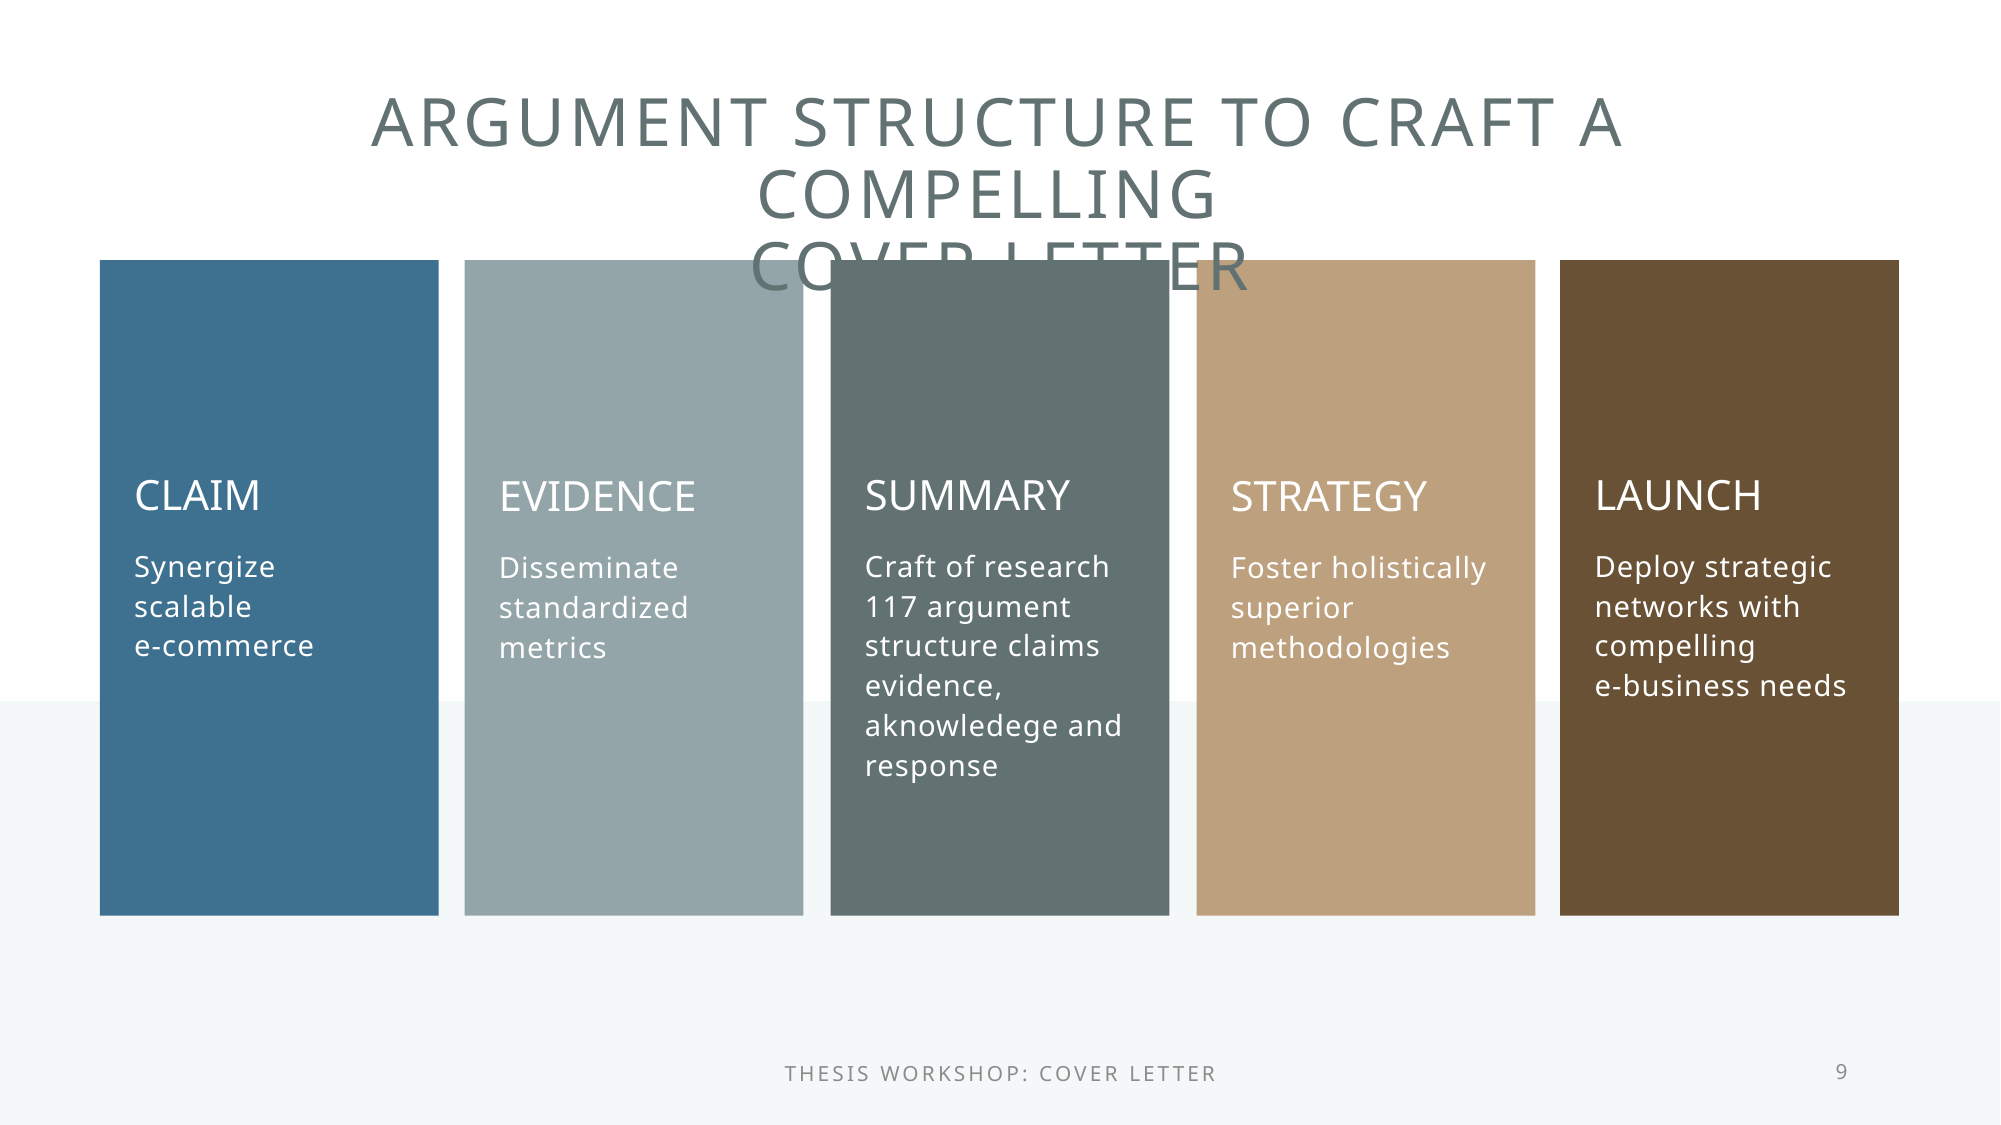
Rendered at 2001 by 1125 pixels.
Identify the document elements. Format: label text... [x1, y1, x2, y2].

footer Thesis Workshop: cover letter [662, 1042, 1338, 1103]
list Launch [1579, 399, 1880, 527]
list Synergize scalable e-commerce [119, 535, 419, 787]
list Disseminate standardized metrics [484, 537, 784, 789]
list Claim [119, 399, 419, 527]
list Deploy strategic networks with compelling e-business needs [1579, 535, 1880, 787]
slide_number 9 [1412, 1042, 1863, 1103]
list Summary [850, 399, 1150, 527]
title Argument structure to craft a compelling cover letter [137, 81, 1863, 175]
list Foster holistically superior methodologies [1216, 537, 1516, 789]
list evidence [484, 400, 784, 529]
list Craft of research 117 argument structure claims evidence, aknowledege and response [850, 535, 1150, 787]
list Strategy [1216, 400, 1516, 529]
